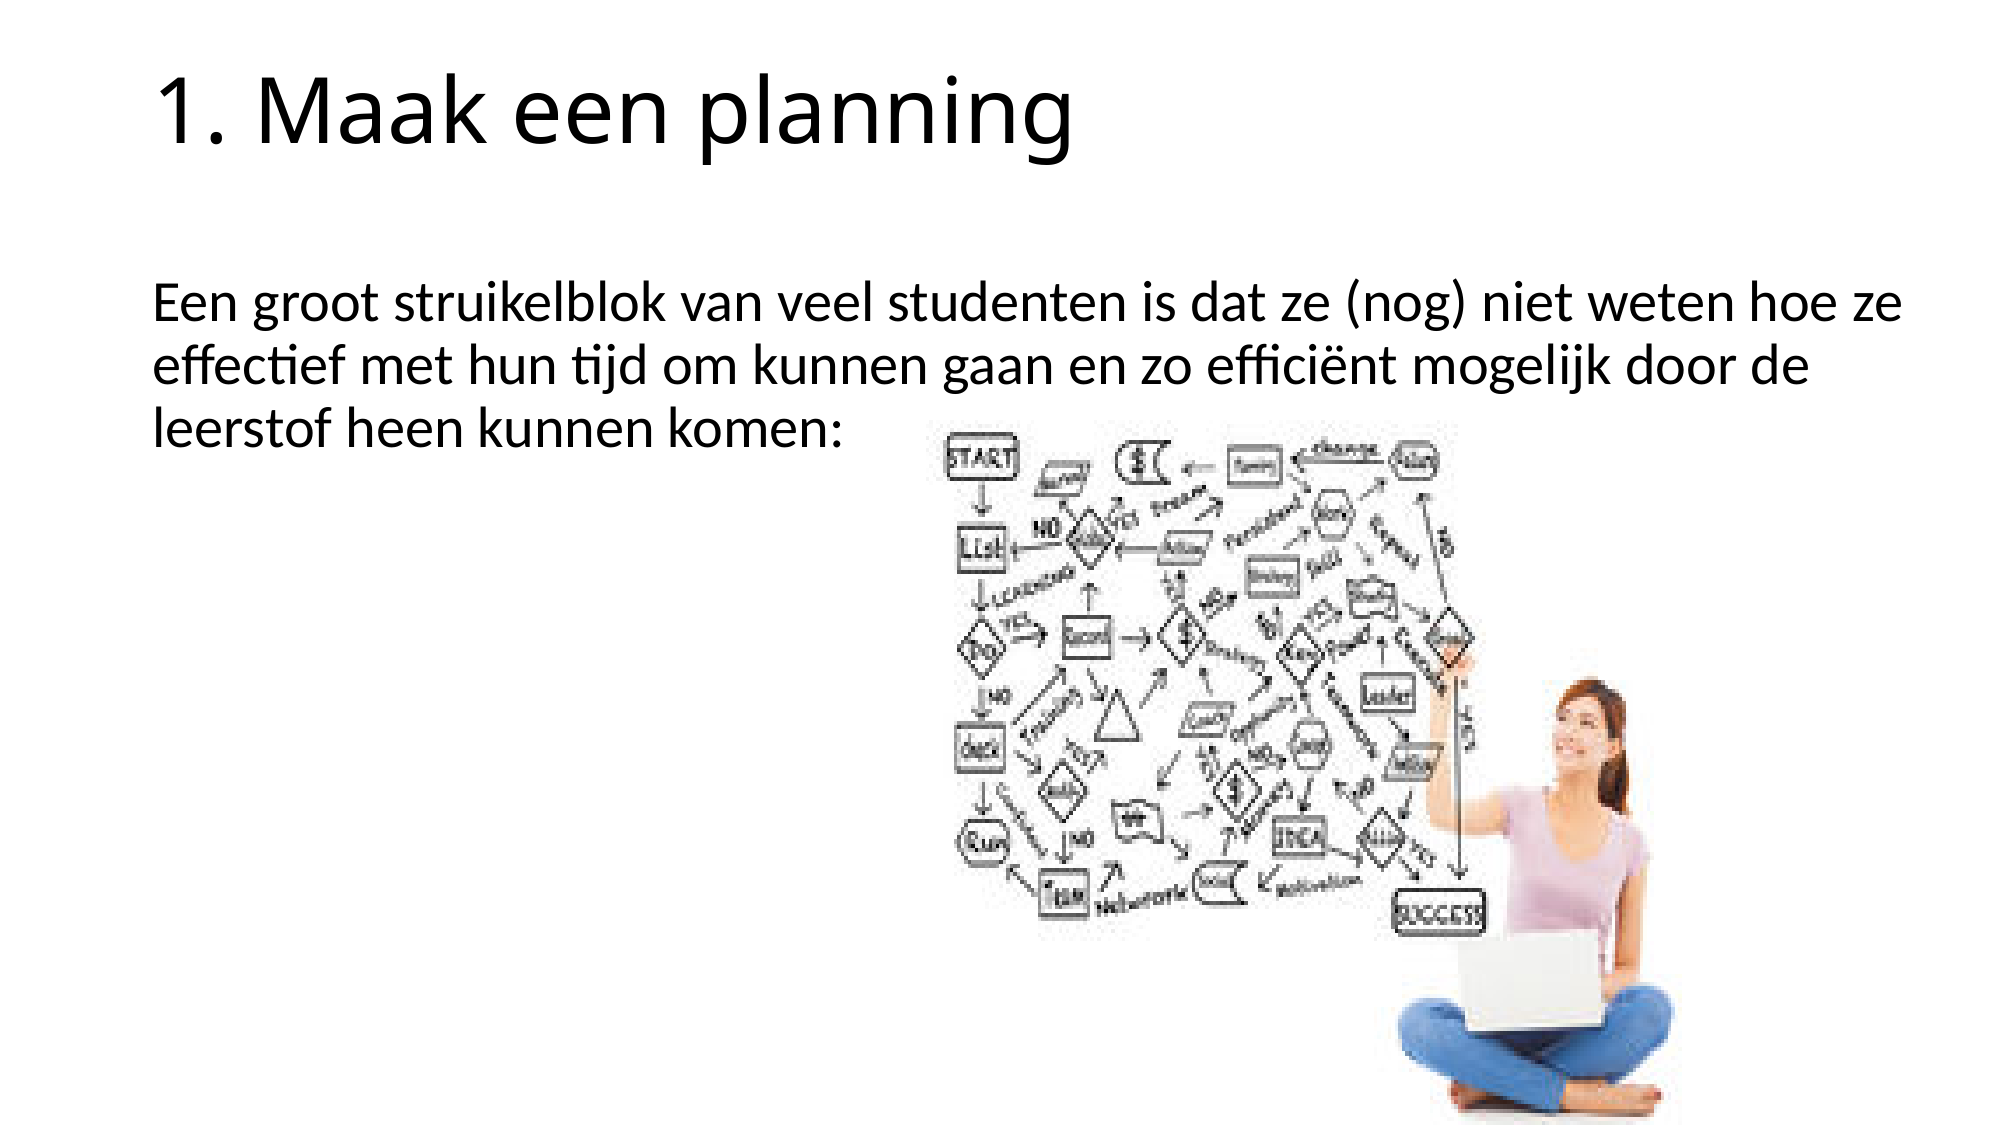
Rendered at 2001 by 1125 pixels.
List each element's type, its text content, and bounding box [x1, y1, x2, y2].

picture [926, 420, 1682, 1125]
title 1. Maak een planning [137, 59, 1863, 173]
list Een groot struikelblok van veel studenten is dat ze (nog) niet weten hoe ze effectief met hun tijd om kunnen gaan en zo efficiënt mogelijk door de leerstof heen kunnen komen: [137, 173, 1934, 774]
